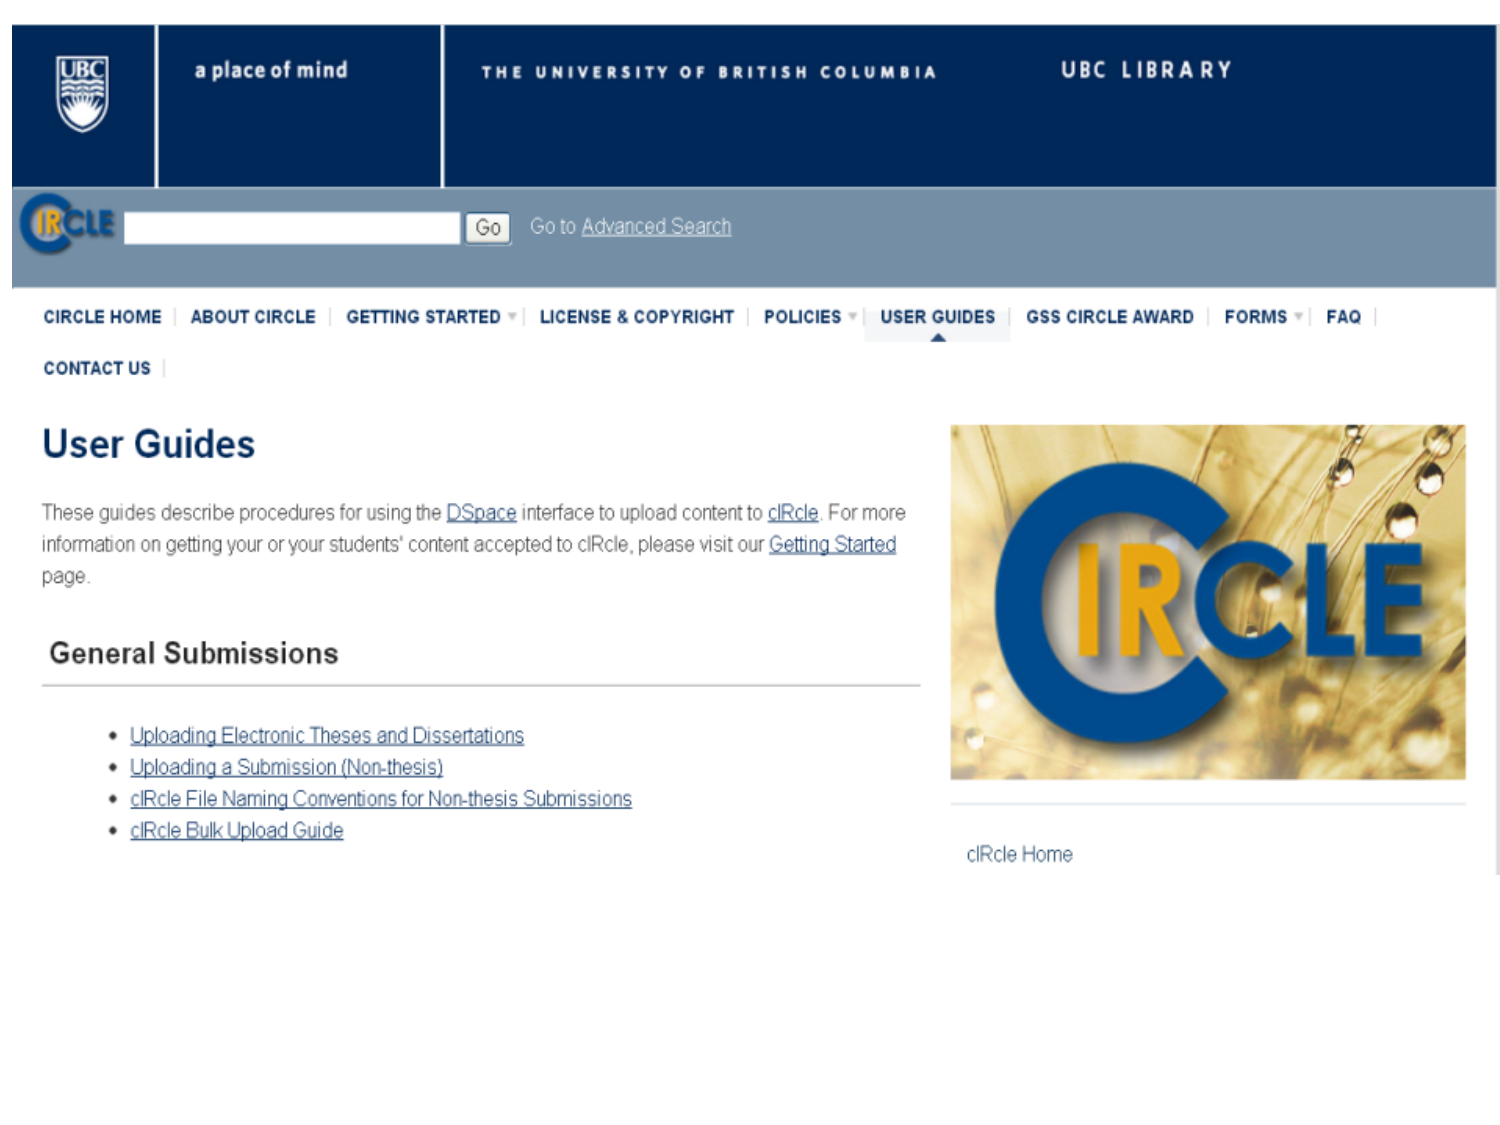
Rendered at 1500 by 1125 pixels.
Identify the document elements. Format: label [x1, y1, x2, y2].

picture [12, 24, 1500, 876]
